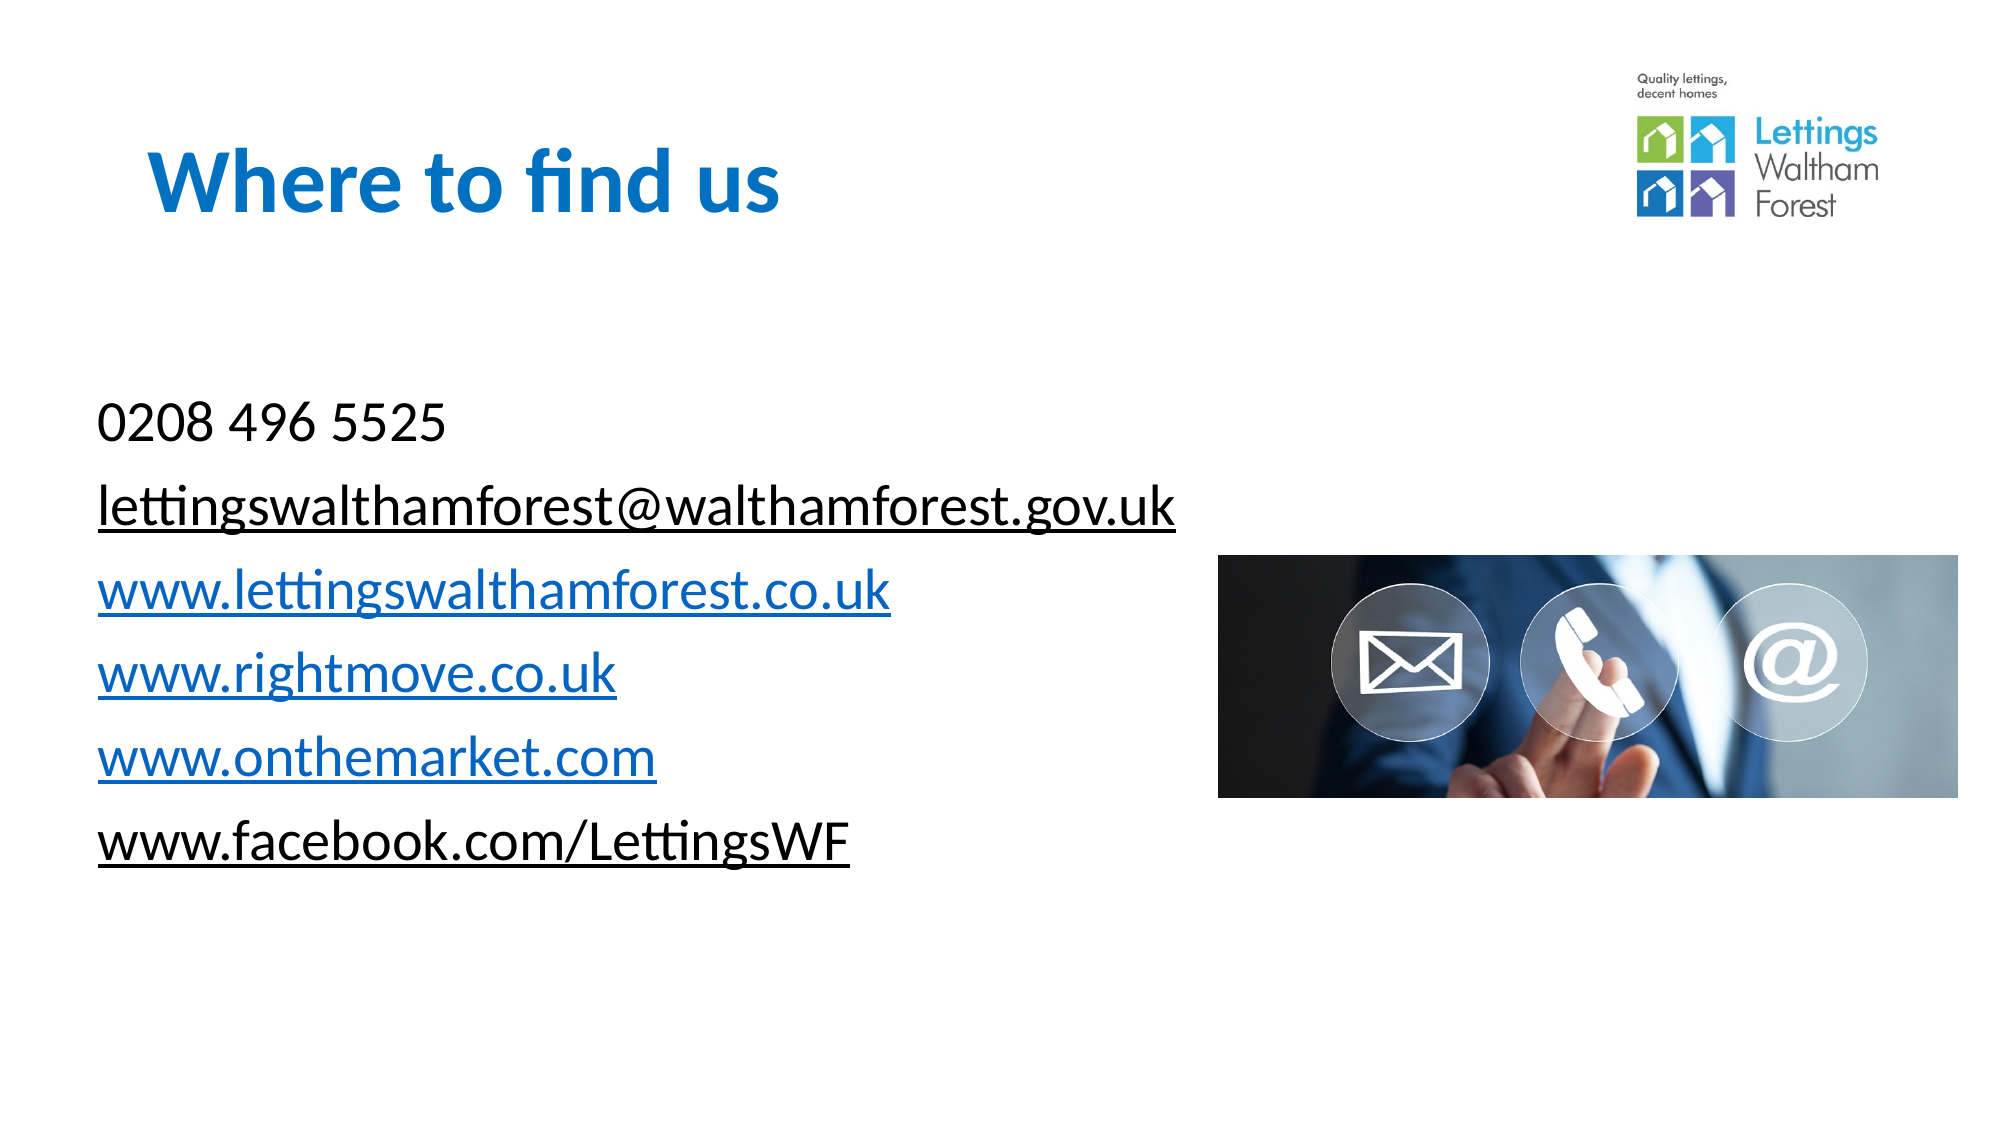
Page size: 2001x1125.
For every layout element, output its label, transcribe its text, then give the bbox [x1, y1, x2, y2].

list 0208 496 5525 lettingswalthamforest@walthamforest.gov.uk www.lettingswalthamforest.co.uk www.rightmove.co.uk www.onthemarket.com www.facebook.com/LettingsWF [82, 383, 1363, 970]
title Where to find us [132, 113, 1157, 253]
picture [1218, 555, 1958, 798]
picture [1637, 73, 1878, 217]
